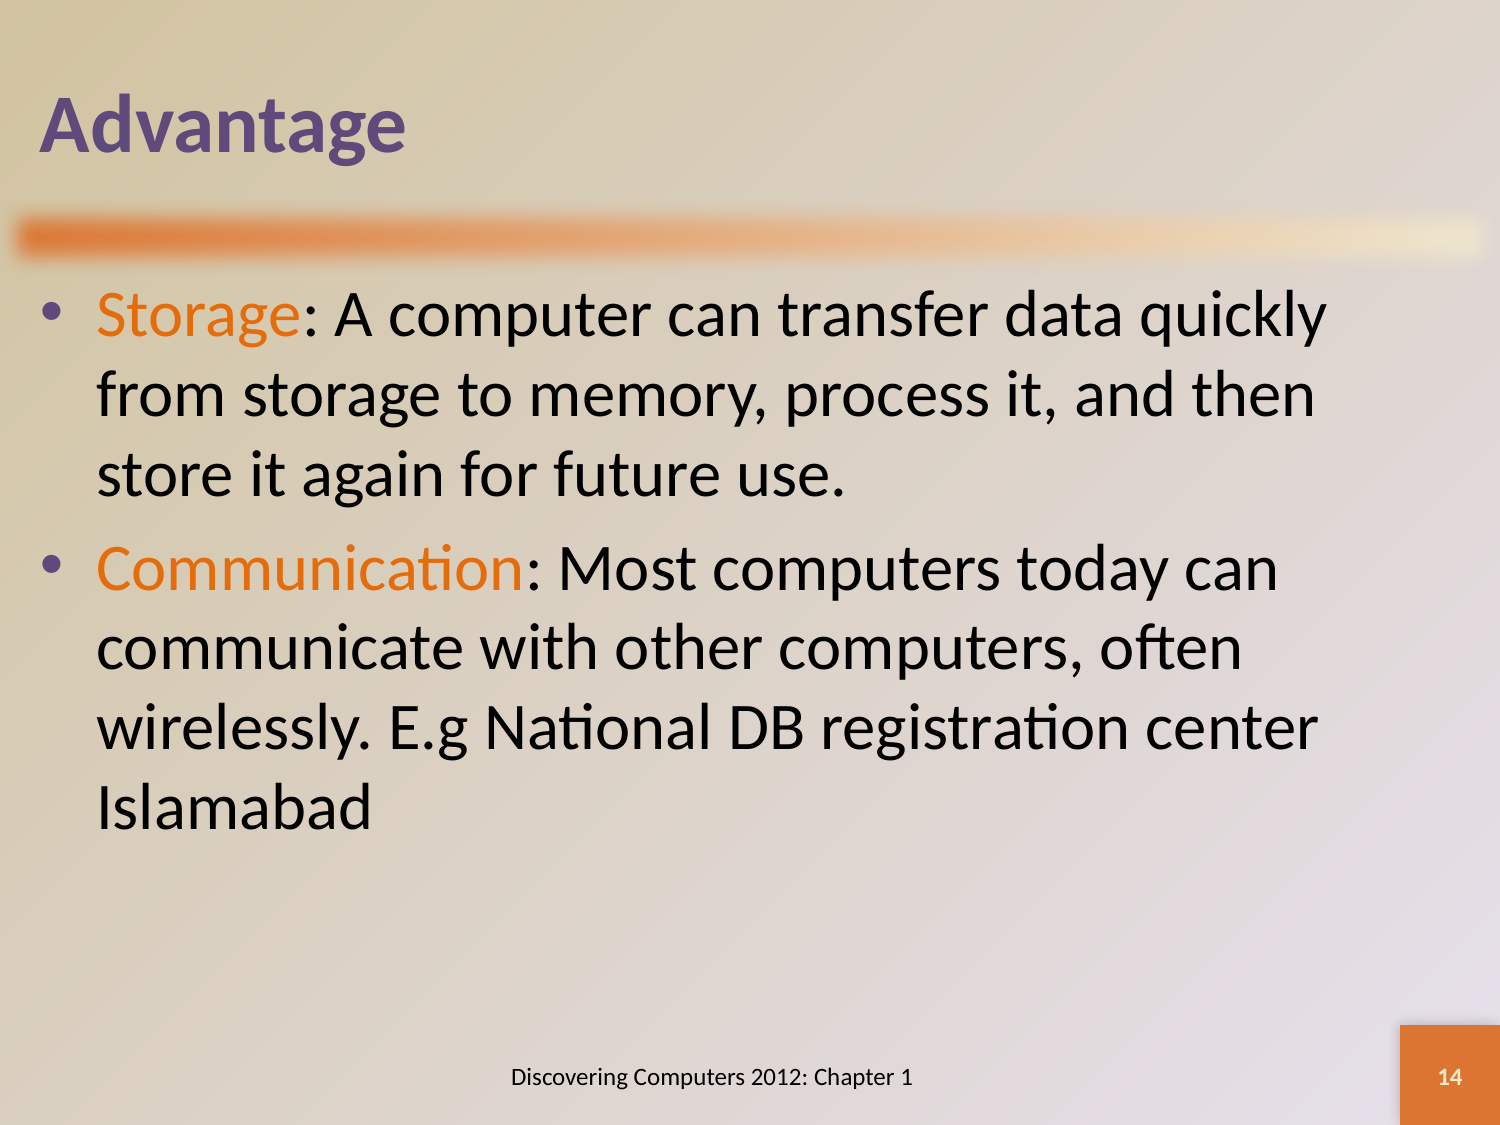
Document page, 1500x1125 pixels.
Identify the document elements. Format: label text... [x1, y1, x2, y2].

footer Discovering Computers 2012: Chapter 1 [324, 1045, 1100, 1105]
title Advantage [24, 24, 1475, 213]
list Storage: A computer can transfer data quickly from storage to memory, process it, and then store it again for future use. Communication: Most computers today can communicate with other computers, often wirelessly. E.g National DB registration center Islamabad [24, 262, 1475, 1025]
slide_number 14 [1400, 1025, 1500, 1125]
